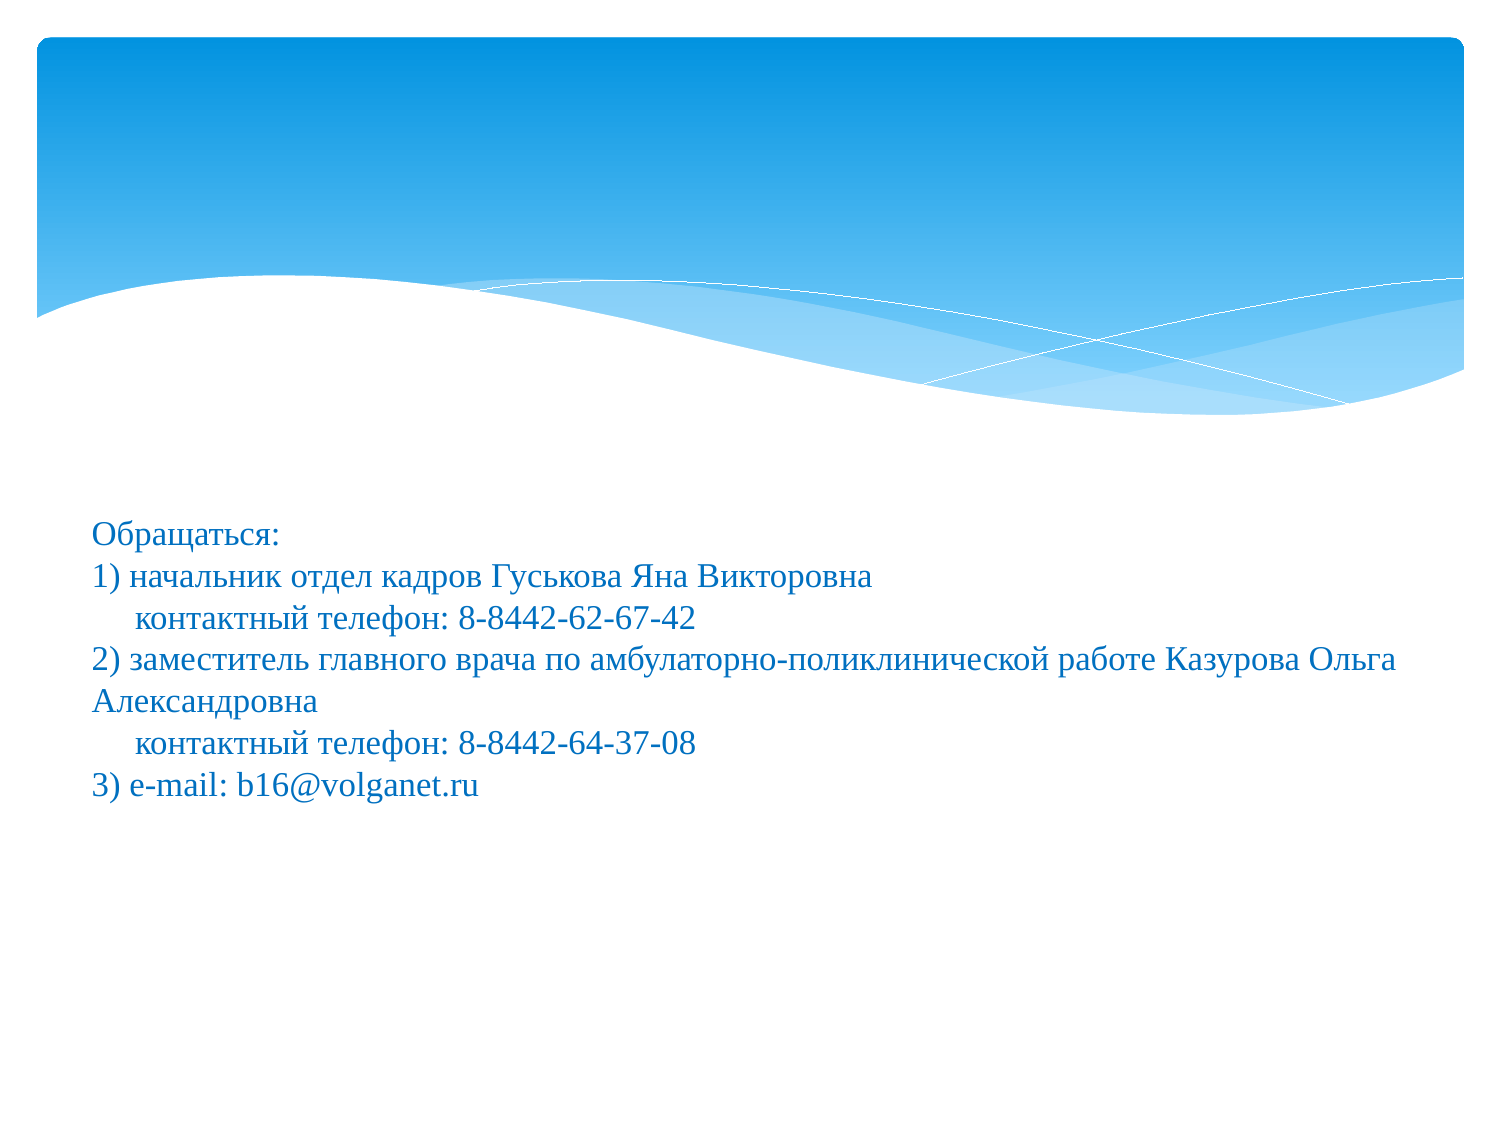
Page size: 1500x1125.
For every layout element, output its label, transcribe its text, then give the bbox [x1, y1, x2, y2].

title Контакты: Обращаться: 1) начальник отдел кадров Гуськова Яна Викторовна контактный телефон: 8-8442-62-67-42 2) заместитель главного врача по амбулаторно-поликлинической работе Казурова Ольга Александровна контактный телефон: 8-8442-64-37-08 3) e-mail: b16@volganet.ru [76, 432, 1427, 882]
